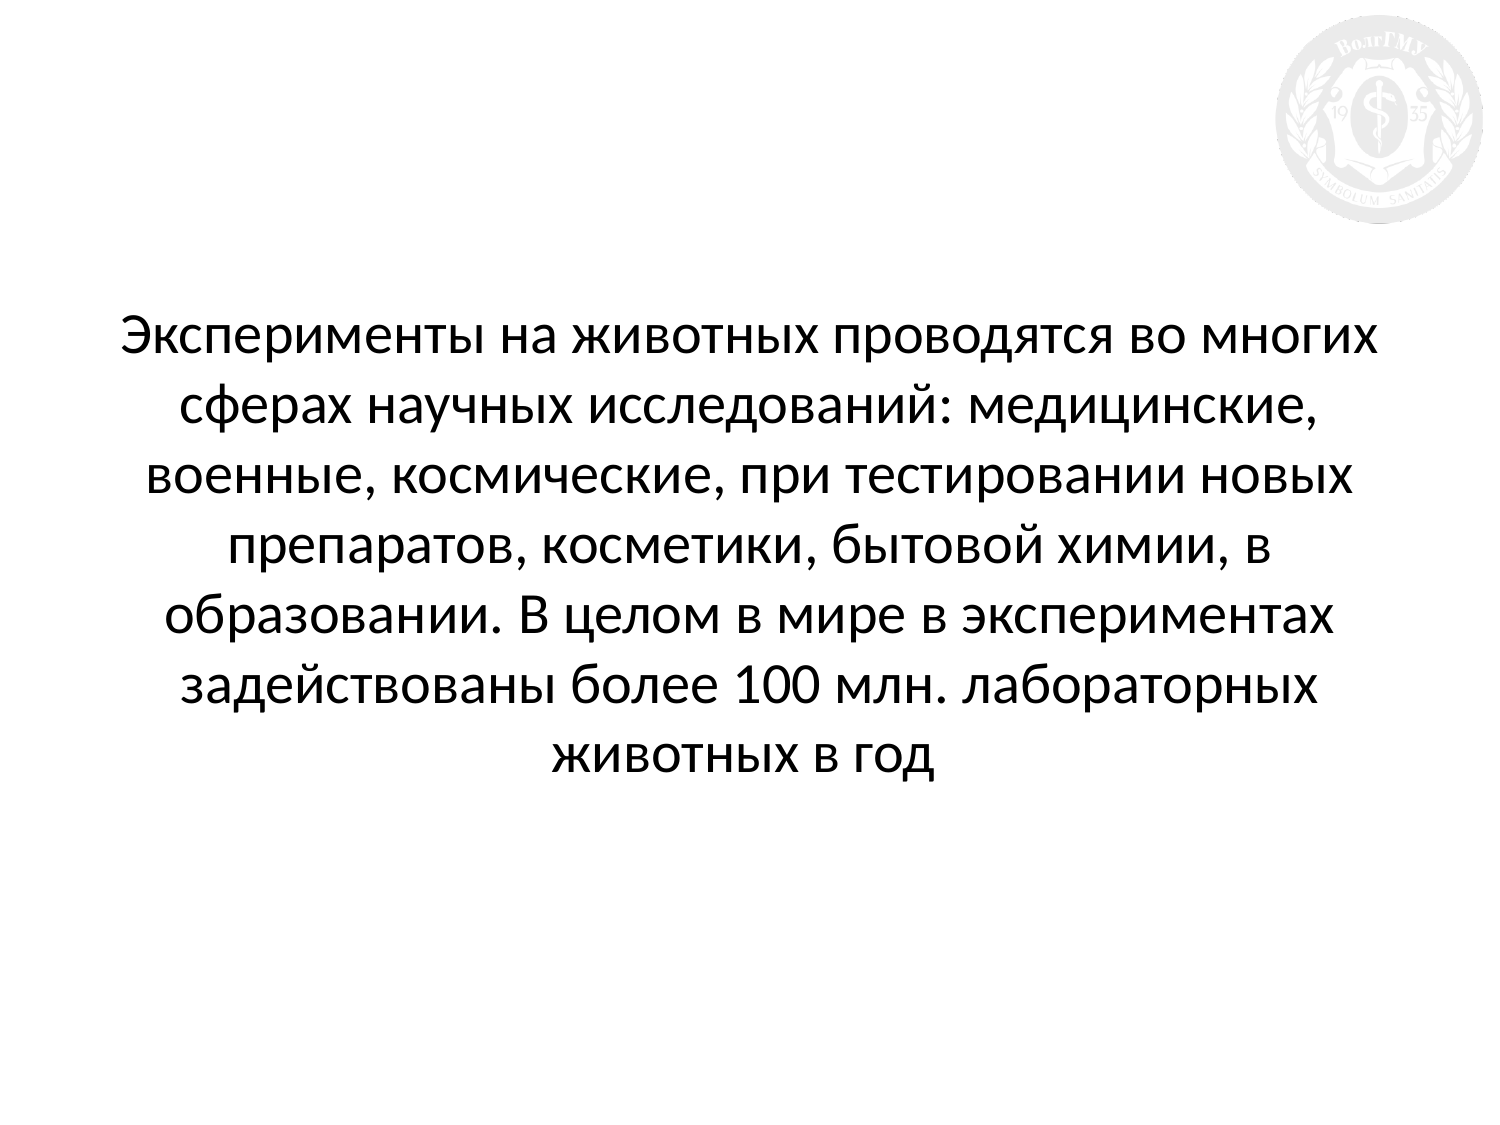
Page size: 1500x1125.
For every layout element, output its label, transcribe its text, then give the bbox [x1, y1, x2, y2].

picture [1210, 0, 1500, 239]
title Эксперименты на животных проводятся во многих сферах научных исследований: медицинские, военные, космические, при тестировании новых препаратов, косметики, бытовой химии, в образовании. В целом в мире в экспериментах задействованы более 100 млн. лабораторных животных в год [75, 45, 1425, 1035]
